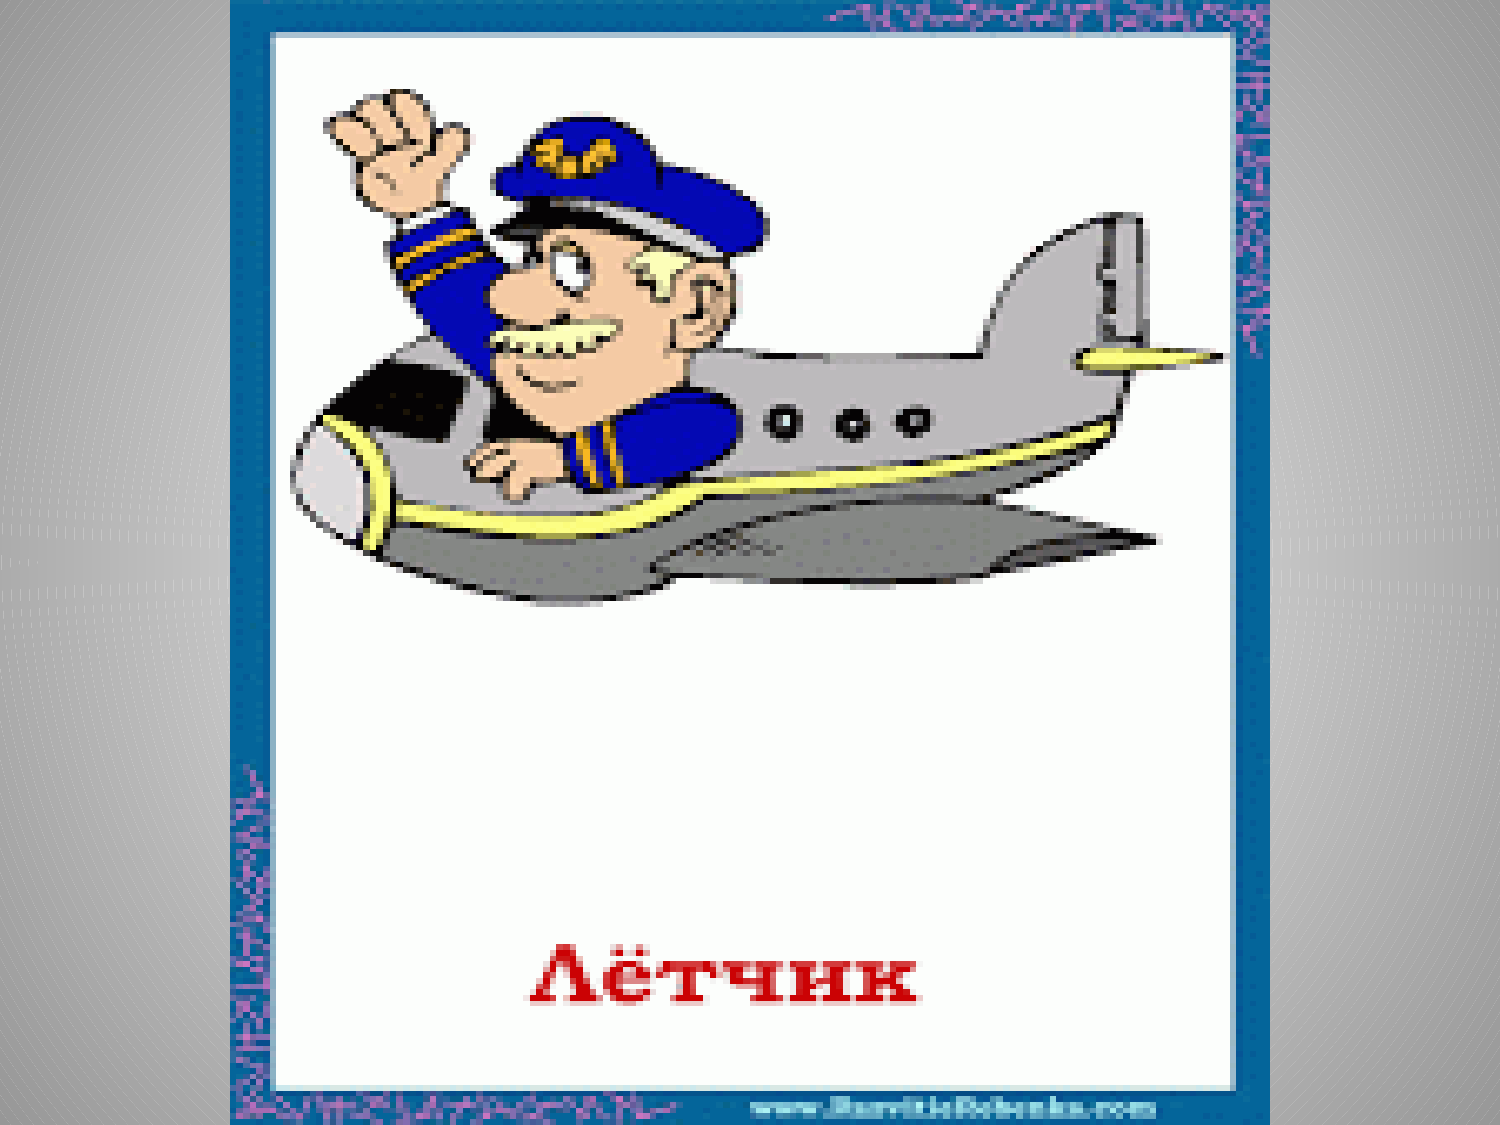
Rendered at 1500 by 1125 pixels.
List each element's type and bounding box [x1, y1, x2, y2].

picture [229, 0, 1270, 1125]
